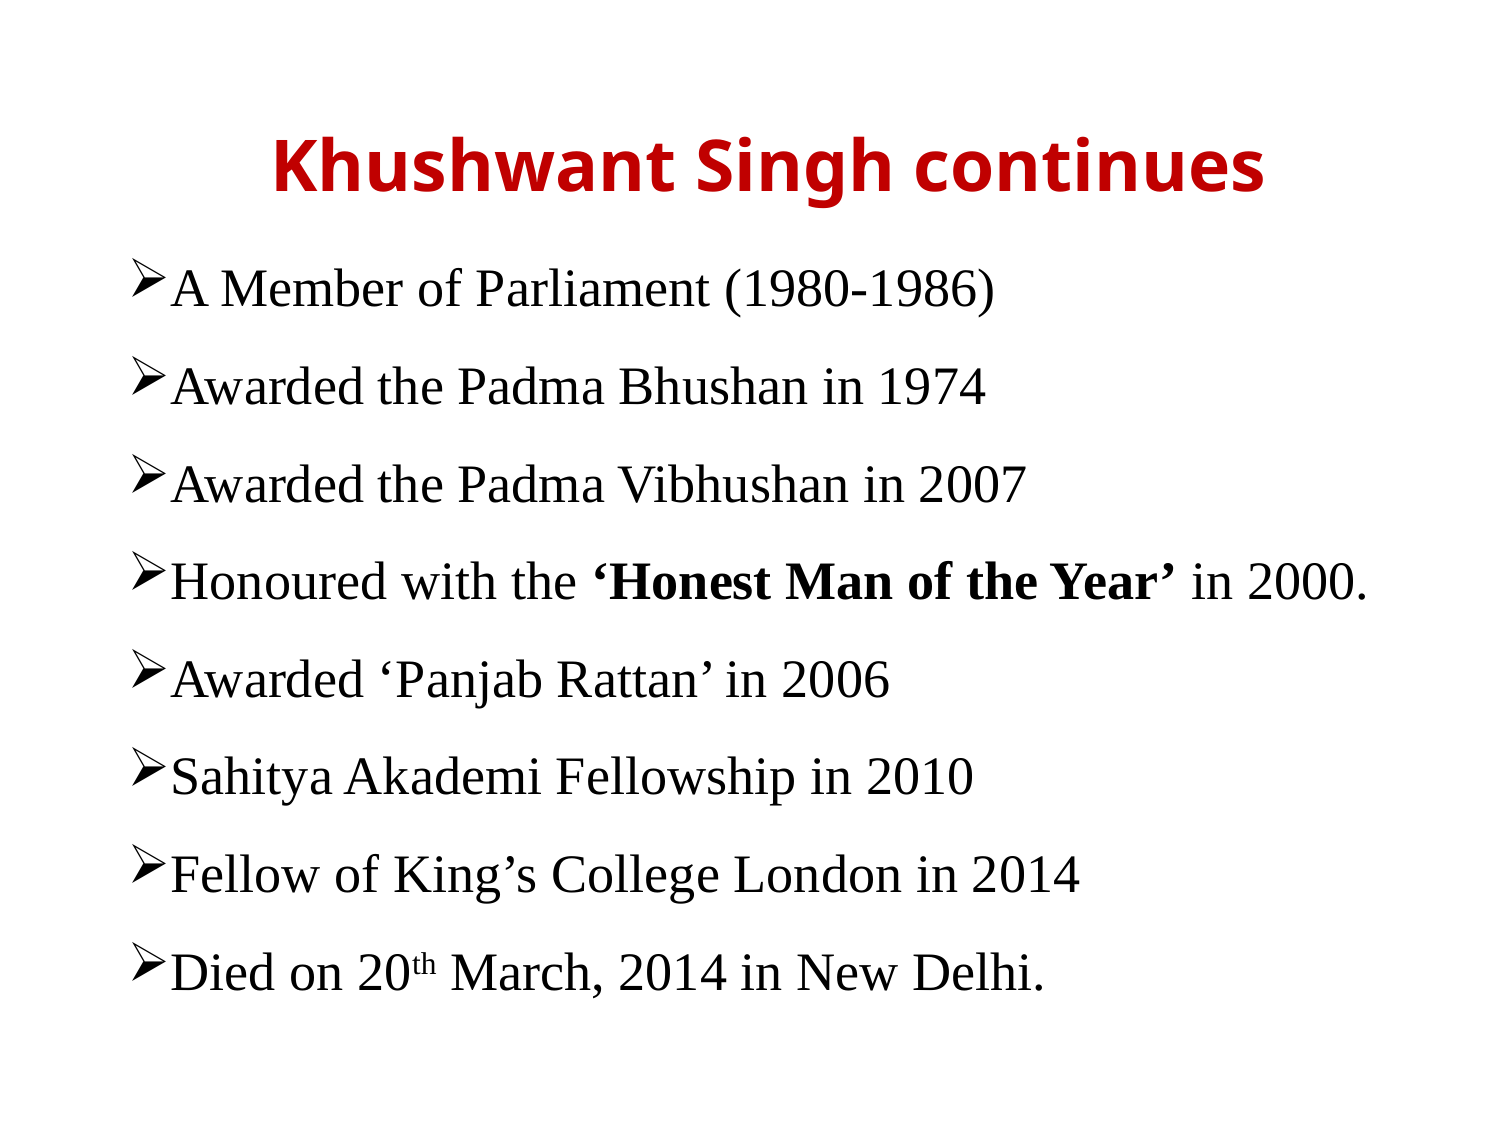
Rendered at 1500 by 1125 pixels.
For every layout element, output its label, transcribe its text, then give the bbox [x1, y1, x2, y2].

title Khushwant Singh continues [174, 87, 1363, 212]
subtitle A Member of Parliament (1980-1986) Awarded the Padma Bhushan in 1974 Awarded the Padma Vibhushan in 2007 Honoured with the ‘Honest Man of the Year’ in 2000. Awarded ‘Panjab Rattan’ in 2006 Sahitya Akademi Fellowship in 2010 Fellow of King’s College London in 2014 Died on 20th March, 2014 in New Delhi. [112, 212, 1438, 1063]
